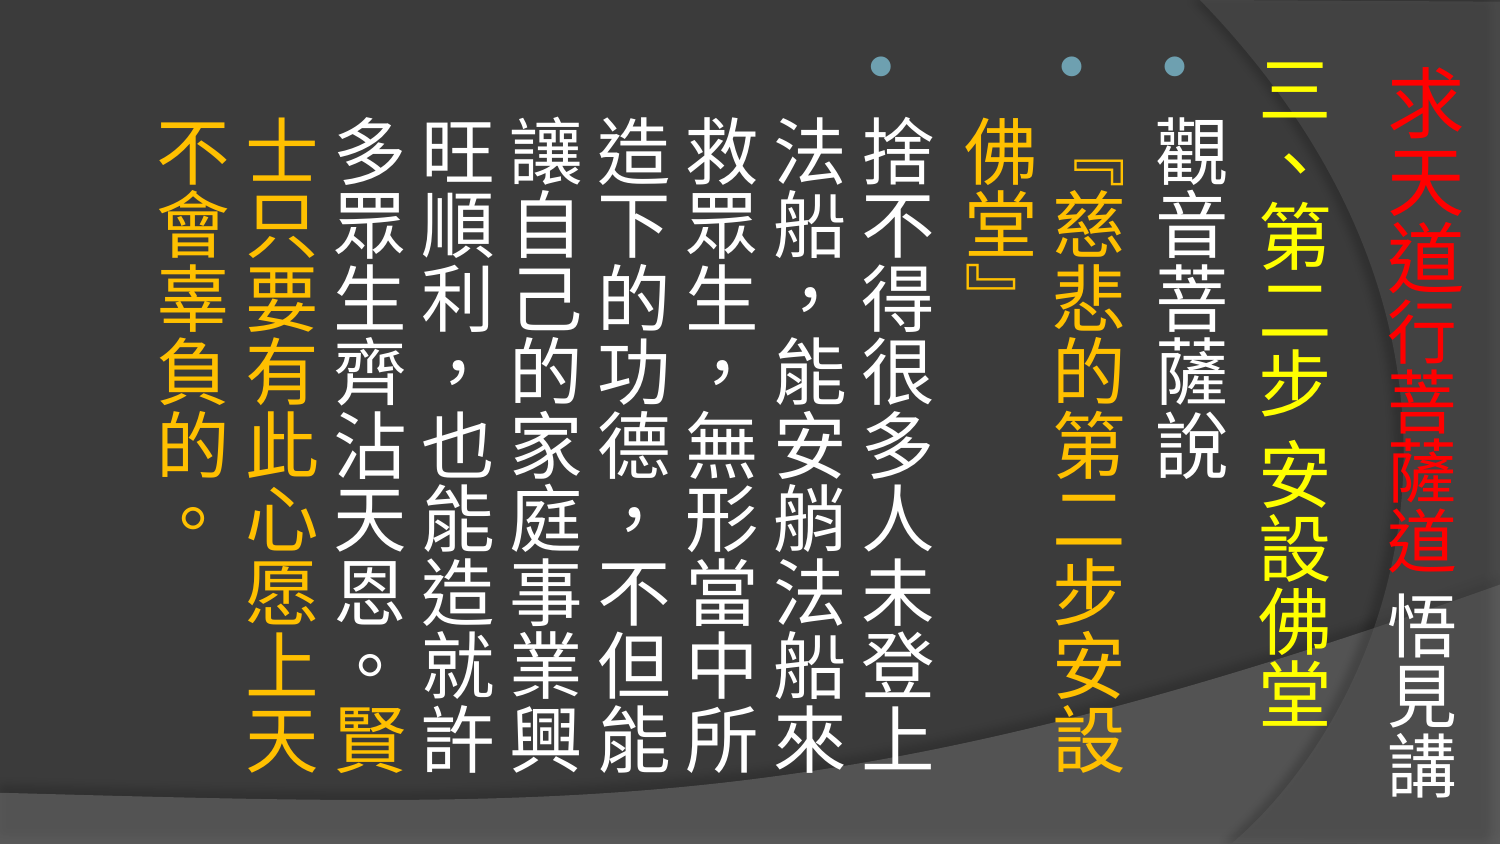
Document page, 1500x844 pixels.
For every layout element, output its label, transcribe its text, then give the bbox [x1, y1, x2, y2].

title 求天道行菩薩道 悟見講 [1364, 21, 1483, 809]
list 三、第二步 安設佛堂 觀音菩薩說 『慈悲的第二步安設佛堂』 捨不得很多人未登上法船，能安艄法船來救眾生，無形當中所造下的功德，不但能讓自己的家庭事業興旺順利，也能造就許多眾生齊沾天恩。賢士只要有此心愿上天不會辜負的。 [36, 32, 1353, 809]
